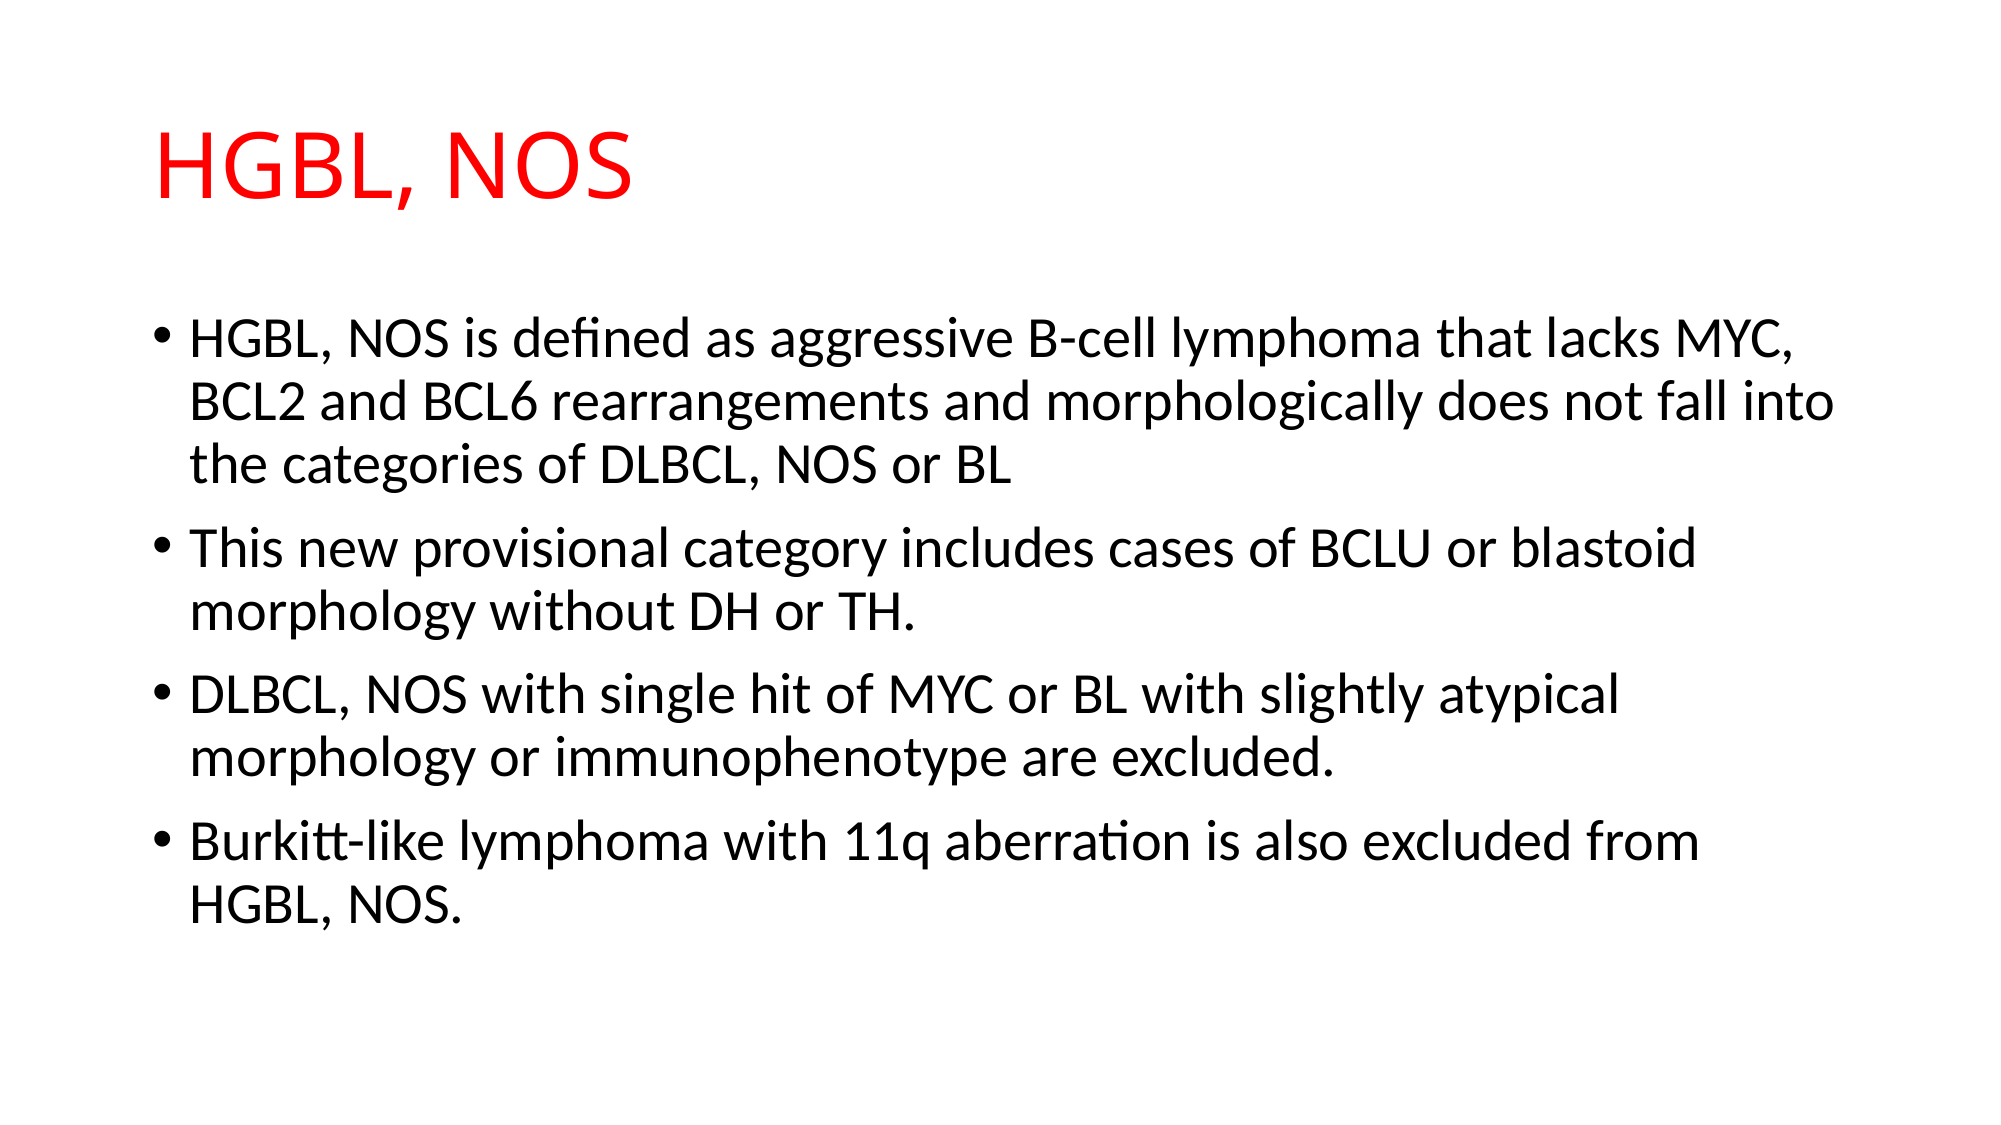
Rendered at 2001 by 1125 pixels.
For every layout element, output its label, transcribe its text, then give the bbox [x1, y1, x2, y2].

list HGBL, NOS is defined as aggressive B-cell lymphoma that lacks MYC, BCL2 and BCL6 rearrangements and morphologically does not fall into the categories of DLBCL, NOS or BL This new provisional category includes cases of BCLU or blastoid morphology without DH or TH. DLBCL, NOS with single hit of MYC or BL with slightly atypical morphology or immunophenotype are excluded. Burkitt-like lymphoma with 11q aberration is also excluded from HGBL, NOS. [137, 299, 1863, 1014]
title HGBL, NOS [137, 59, 1863, 278]
